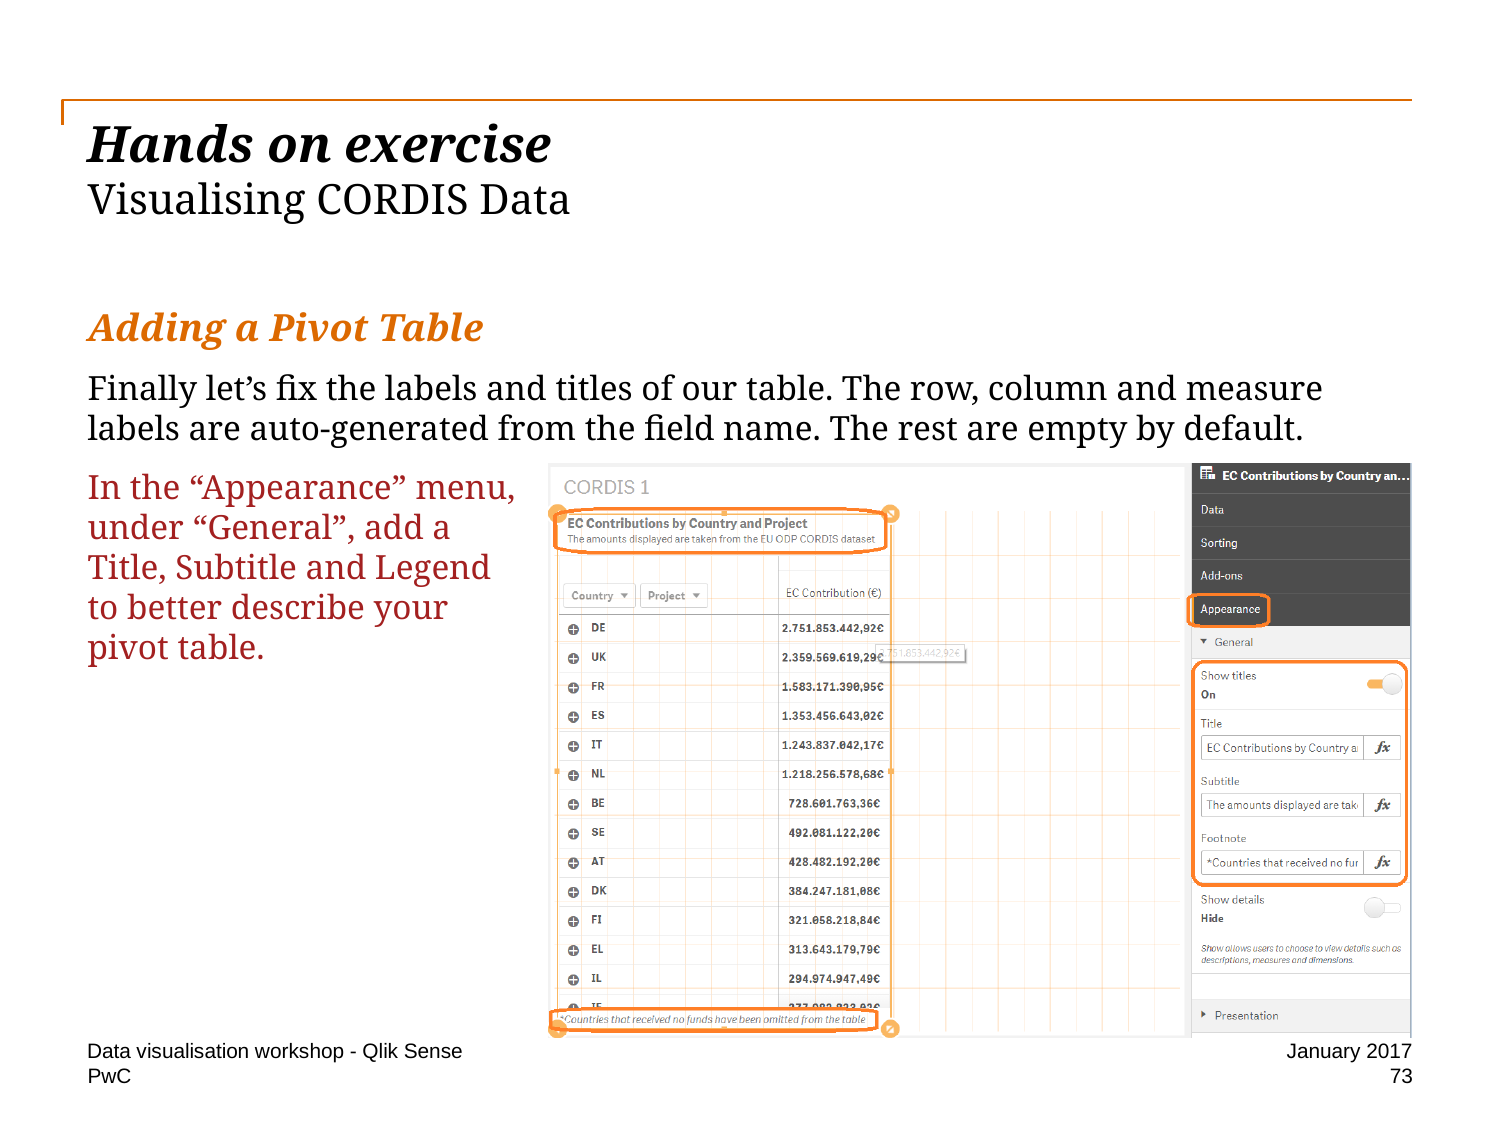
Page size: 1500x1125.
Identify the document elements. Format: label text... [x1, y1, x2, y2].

text_box Adding a Pivot Table Finally let’s fix the labels and titles of our table. The row, column and measure labels are auto-generated from the field name. The rest are empty by default. In the “Appearance” menu, under “General”, add a Title, Subtitle and Legend to better describe your pivot table. [87, 303, 1413, 1038]
picture [547, 462, 1412, 1038]
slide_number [1162, 1044, 1413, 1063]
slide_number 73 [1162, 1063, 1413, 1088]
footer Data visualisation workshop - Qlik Sense [86, 1037, 950, 1063]
title Hands on exercise Visualising CORDIS Data [87, 112, 1413, 263]
